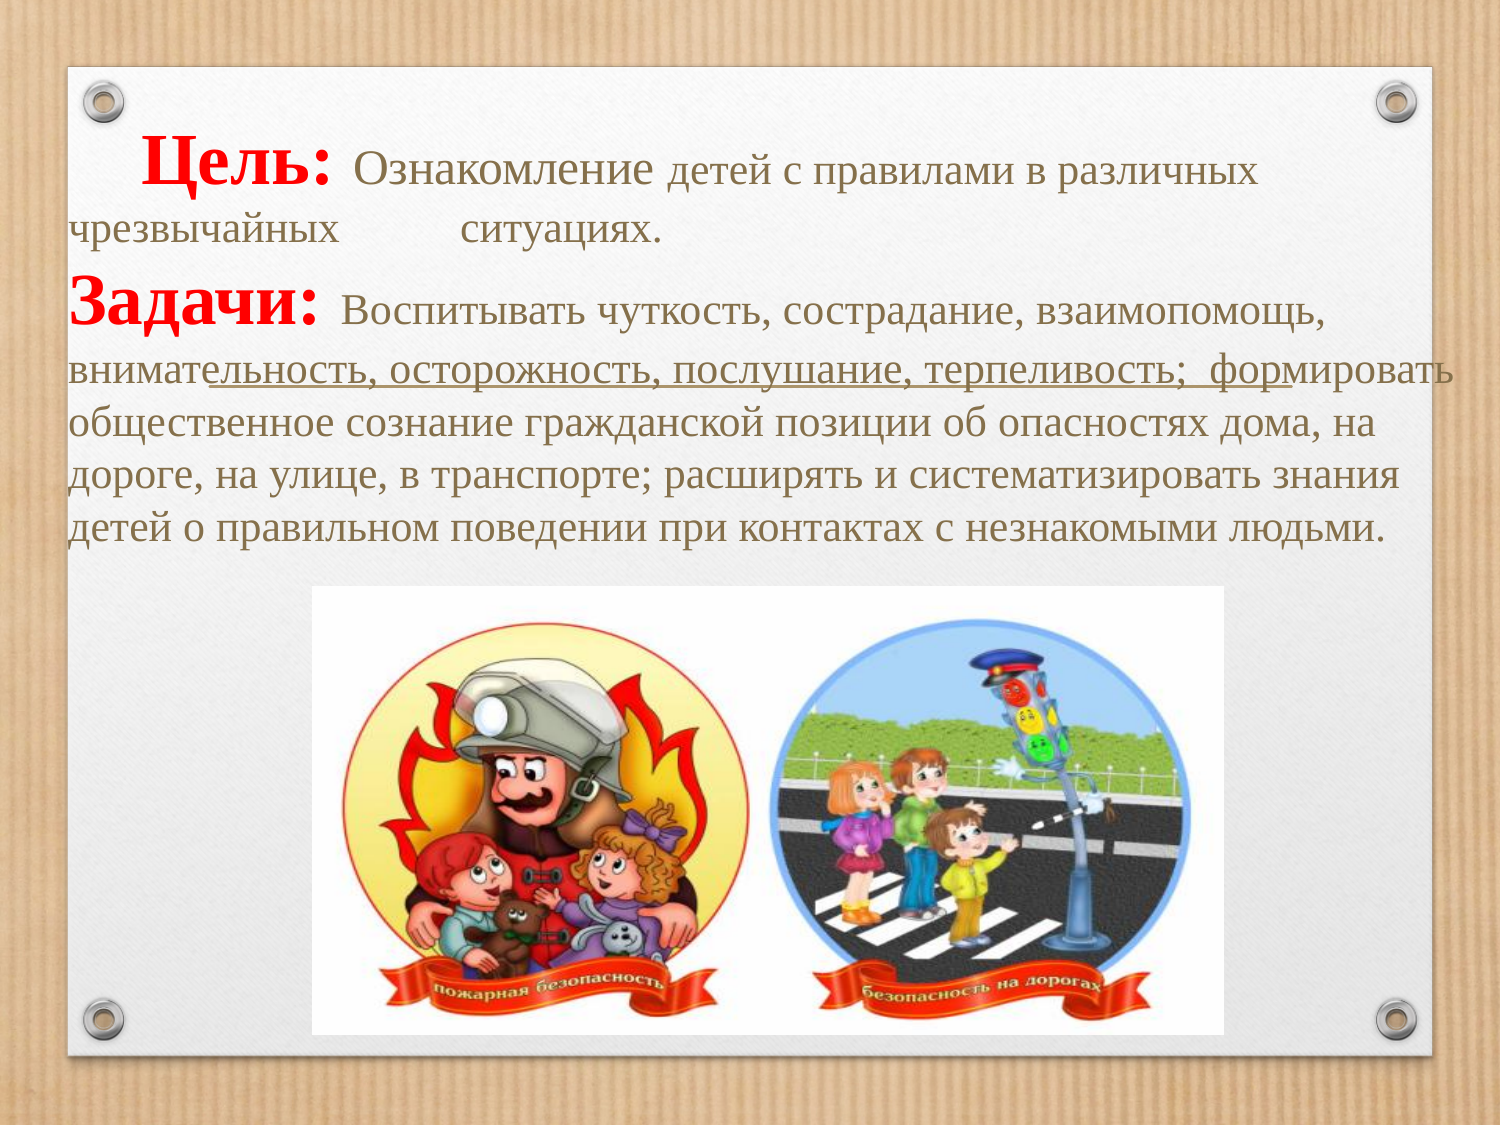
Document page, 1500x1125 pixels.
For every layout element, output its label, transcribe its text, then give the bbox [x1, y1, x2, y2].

title Цель: Ознакомление детей с правилами в различных чрезвычайных ситуациях. Задачи: Воспитывать чуткость, сострадание, взаимопомощь, внимательность, осторожность, послушание, терпеливость; формировать общественное сознание гражданской позиции об опасностях дома, на дороге, на улице, в транспорте; расширять и систематизировать знания детей о правильном поведении при контактах с незнакомыми людьми. [53, 101, 1483, 560]
picture [0, 0, 1500, 1125]
